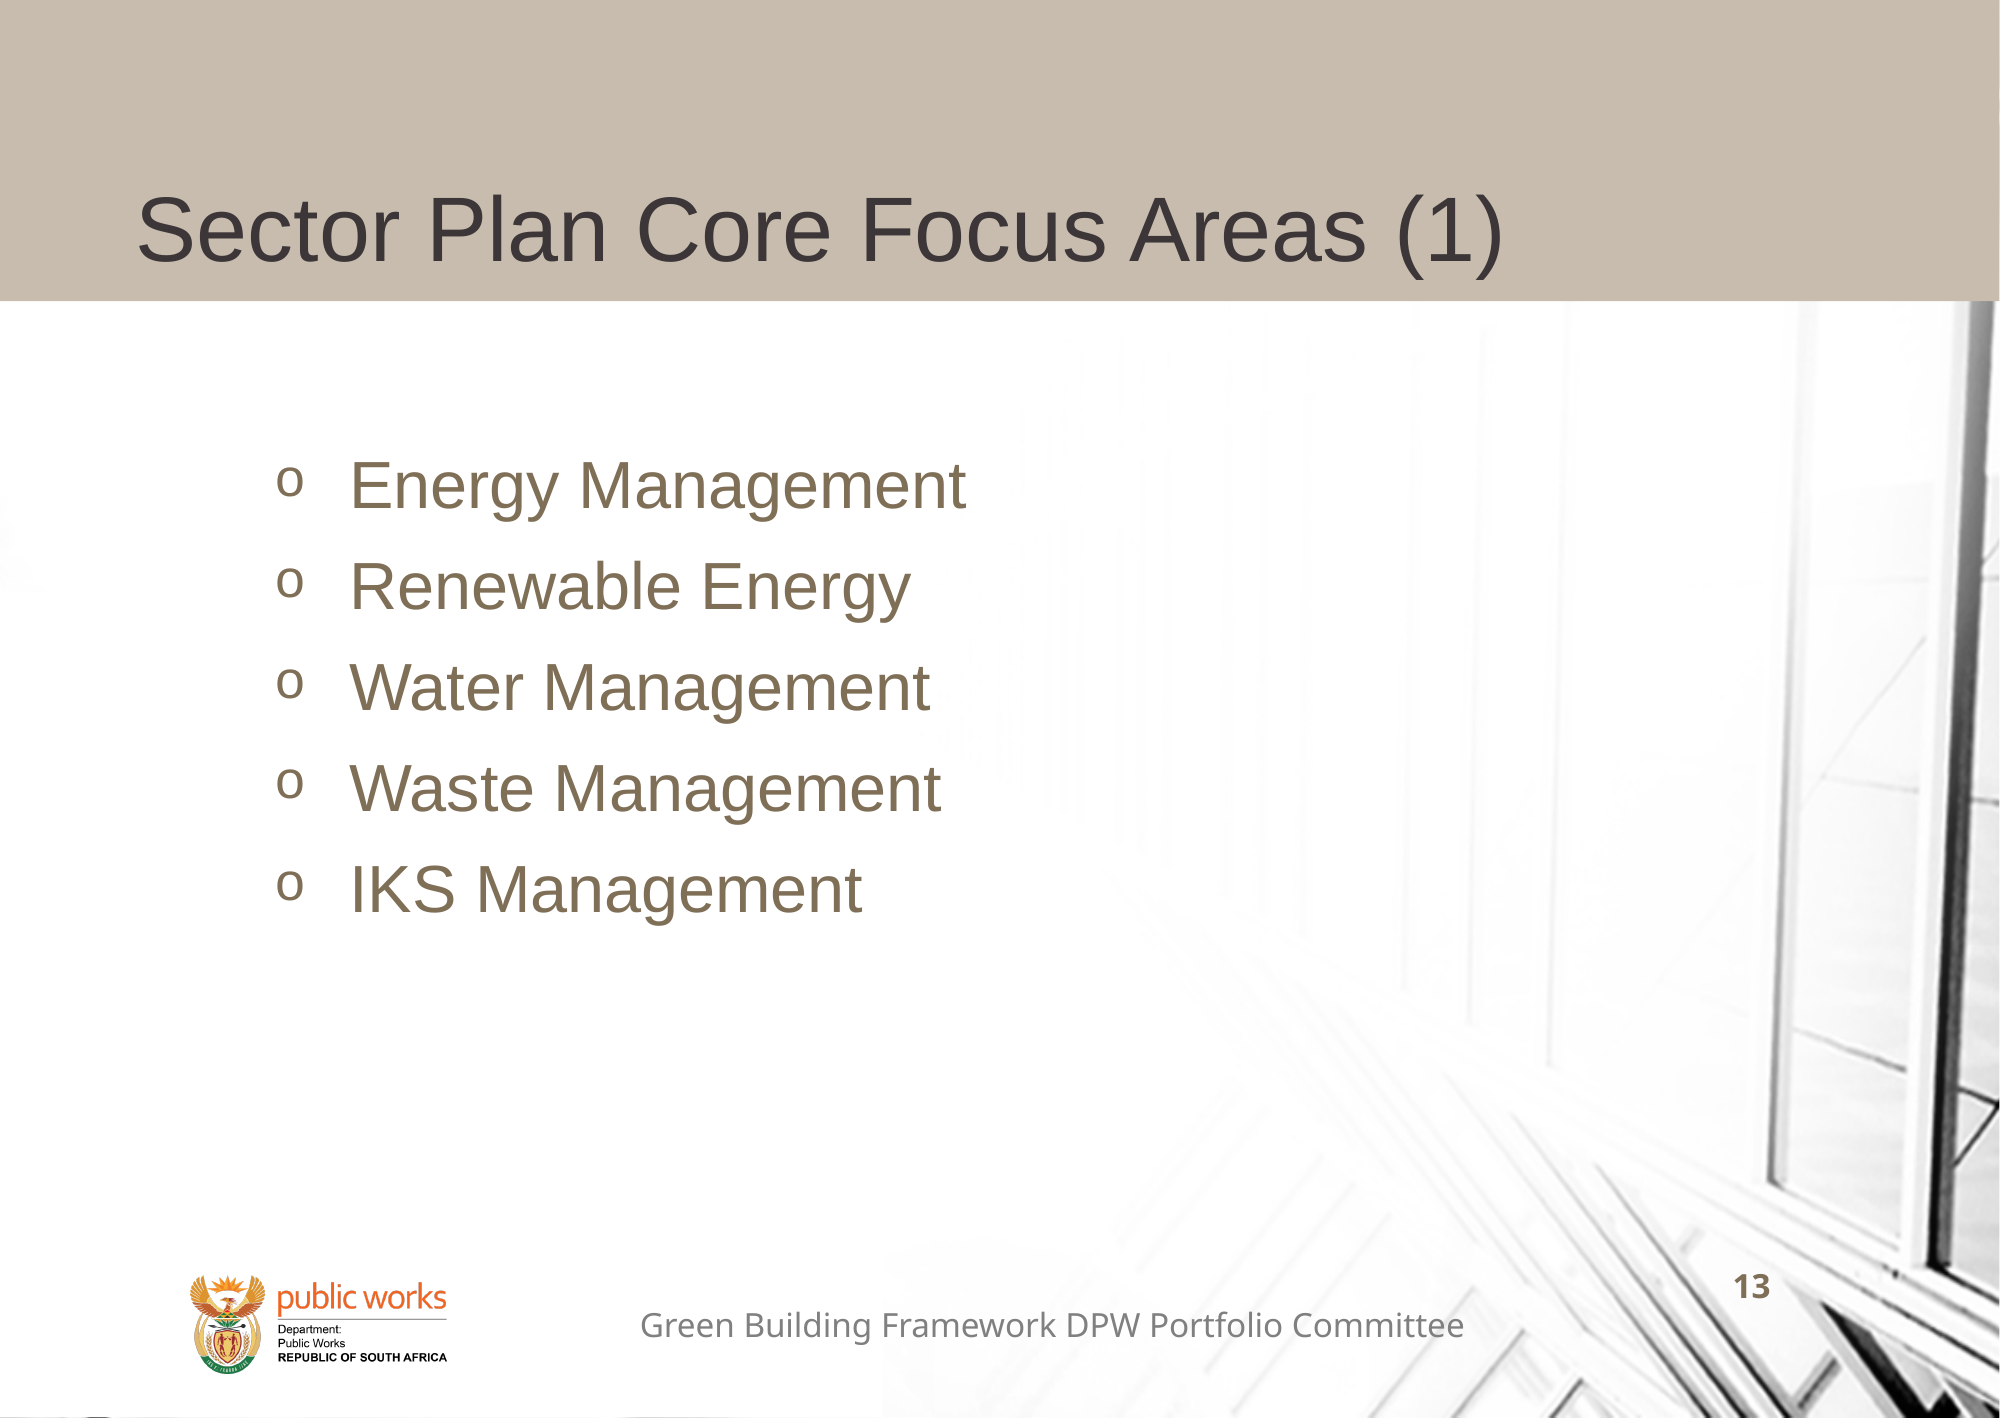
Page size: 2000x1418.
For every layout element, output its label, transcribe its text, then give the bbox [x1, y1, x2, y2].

title Sector Plan Core Focus Areas (1) [120, 65, 1969, 287]
list Energy Management Renewable Energy Water Management Waste Management IKS Management [184, 333, 1862, 1260]
picture [0, 302, 2000, 1418]
picture [190, 1275, 447, 1374]
footer Green Building Framework DPW Portfolio Committee [562, 1315, 1544, 1373]
